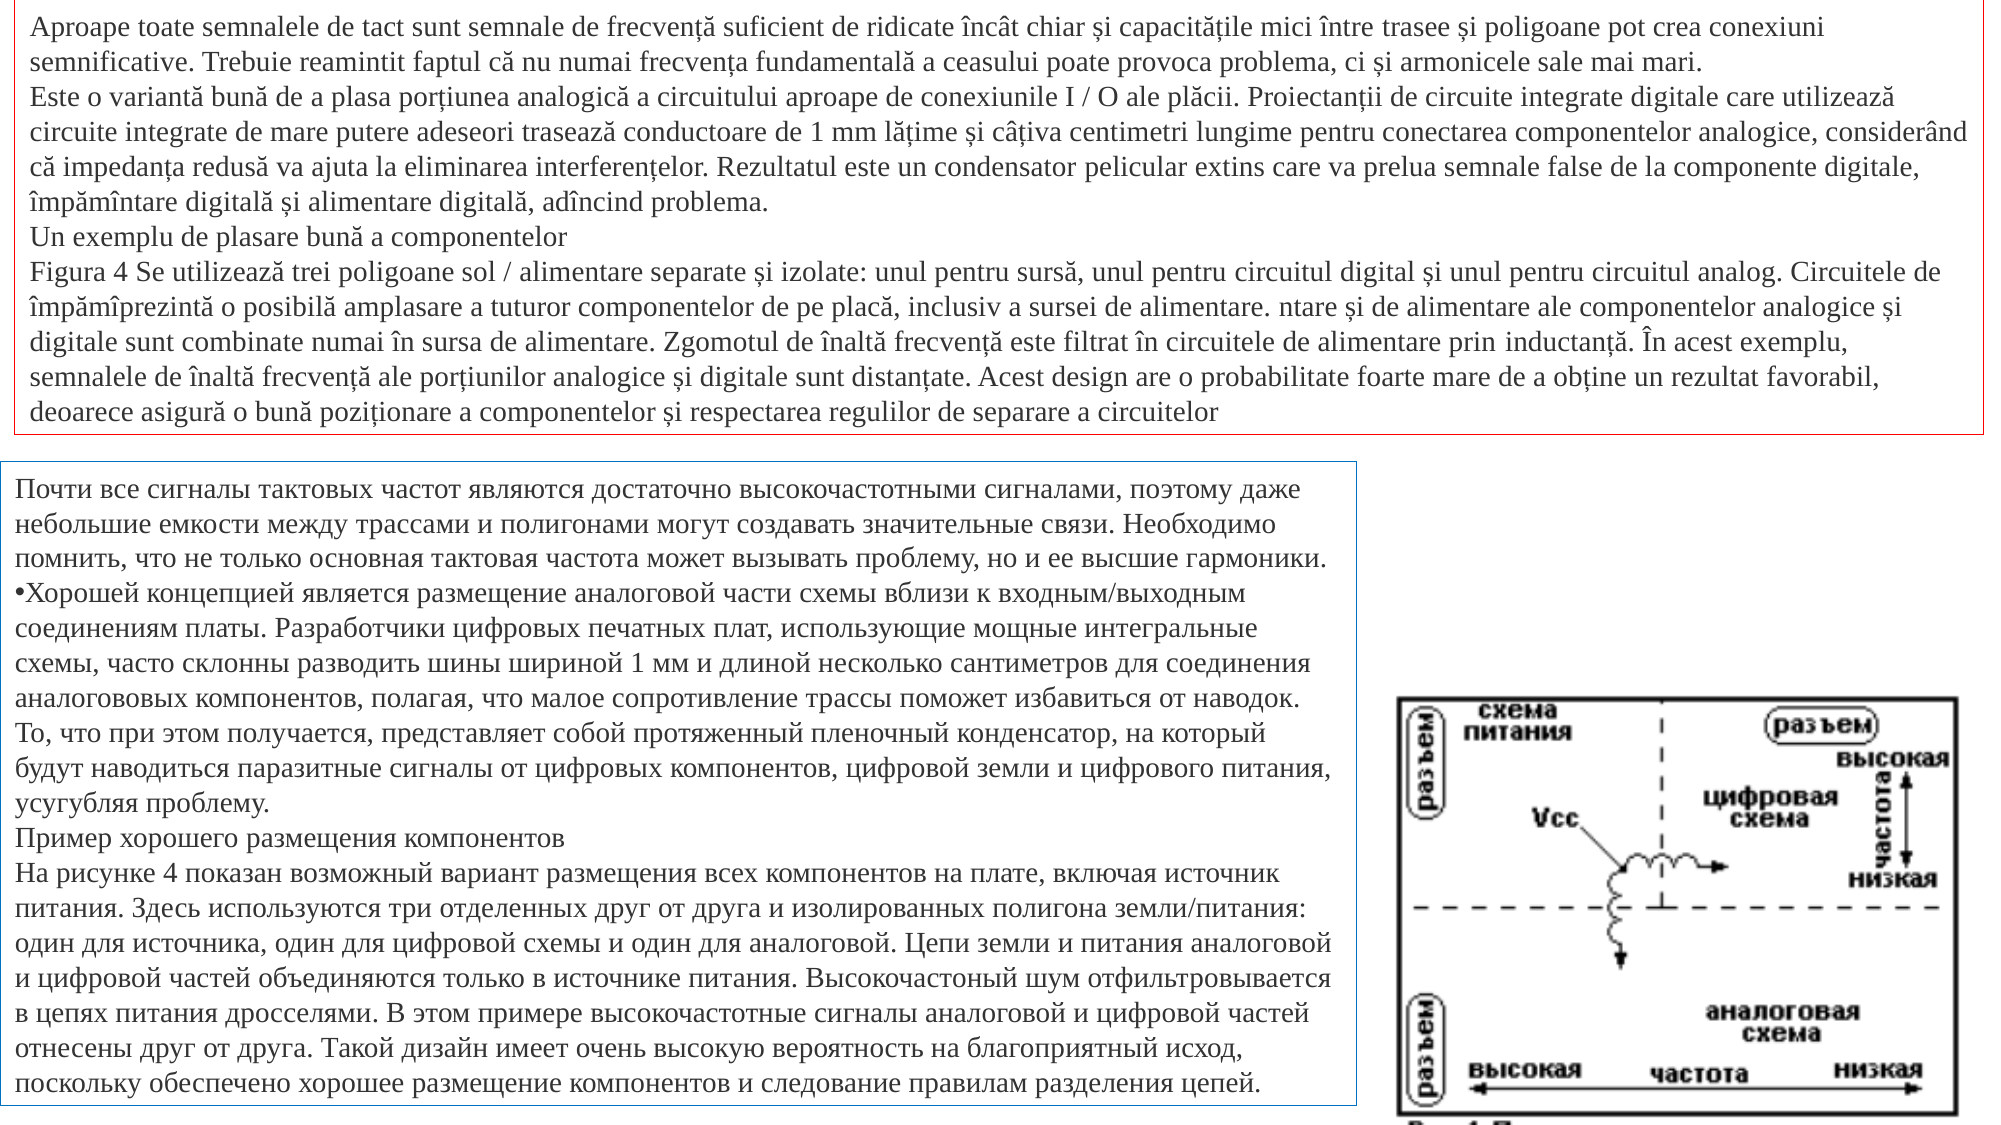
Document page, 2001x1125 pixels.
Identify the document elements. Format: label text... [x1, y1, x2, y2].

picture [1391, 689, 1967, 1125]
text_box Aproape toate semnalele de tact sunt semnale de frecvență suficient de ridicate încât chiar și capacitățile mici între trasee și poligoane pot crea conexiuni semnificative. Trebuie reamintit faptul că nu numai frecvența fundamentală a ceasului poate provoca problema, ci și armonicele sale mai mari. Este o variantă bună de a plasa porțiunea analogică a circuitului aproape de conexiunile I / O ale plăcii. Proiectanții de circuite integrate digitale care utilizează circuite integrate de mare putere adeseori trasează conductoare de 1 mm lățime și câțiva centimetri lungime pentru conectarea componentelor analogice, considerând că impedanța redusă va ajuta la eliminarea interferențelor. Rezultatul este un condensator pelicular extins care va prelua semnale false de la componente digitale, împămîntare digitală și alimentare digitală, adîncind problema. Un exemplu de plasare bună a componentelor Figura 4 Se utilizează trei poligoane sol / alimentare separate și izolate: unul pentru sursă, unul pentru circuitul digital și unul pentru circuitul analog. Circuitele de împămîprezintă o posibilă amplasare a tuturor componentelor de pe placă, inclusiv a sursei de alimentare. ntare și de alimentare ale componentelor analogice și digitale sunt combinate numai în sursa de alimentare. Zgomotul de înaltă frecvență este filtrat în circuitele de alimentare prin inductanță. În acest exemplu, semnalele de înaltă frecvență ale porțiunilor analogice și digitale sunt distanțate. Acest design are o probabilitate foarte mare de a obține un rezultat favorabil, deoarece asigură o bună poziționare a componentelor și respectarea regulilor de separare a circuitelor [14, 0, 1984, 435]
text_box Почти все сигналы тактовых частот являются достаточно высокочастотными сигналами, поэтому даже небольшие емкости между трассами и полигонами могут создавать значительные связи. Необходимо помнить, что не только основная тактовая частота может вызывать проблему, но и ее высшие гармоники. Хорошей концепцией является размещение аналоговой части схемы вблизи к входным/выходным соединениям платы. Разработчики цифровых печатных плат, использующие мощные интегральные схемы, часто склонны разводить шины шириной 1 мм и длиной несколько сантиметров для соединения аналогововых компонентов, полагая, что малое сопротивление трассы поможет избавиться от наводок. То, что при этом получается, представляет собой протяженный пленочный конденсатор, на который будут наводиться паразитные сигналы от цифровых компонентов, цифровой земли и цифрового питания, усугубляя проблему. Пример хорошего размещения компонентов На рисунке 4 показан возможный вариант размещения всех компонентов на плате, включая источник питания. Здесь используются три отделенных друг от друга и изолированных полигона земли/питания: один для источника, один для цифровой схемы и один для аналоговой. Цепи земли и питания аналоговой и цифровой частей объединяются только в источнике питания. Высокочастоный шум отфильтровывается в цепях питания дросселями. В этом примере высокочастотные сигналы аналоговой и цифровой частей отнесены друг от друга. Такой дизайн имеет очень высокую вероятность на благоприятный исход, поскольку обеспечено хорошее размещение компонентов и следование правилам разделения цепей. [0, 461, 1357, 1106]
